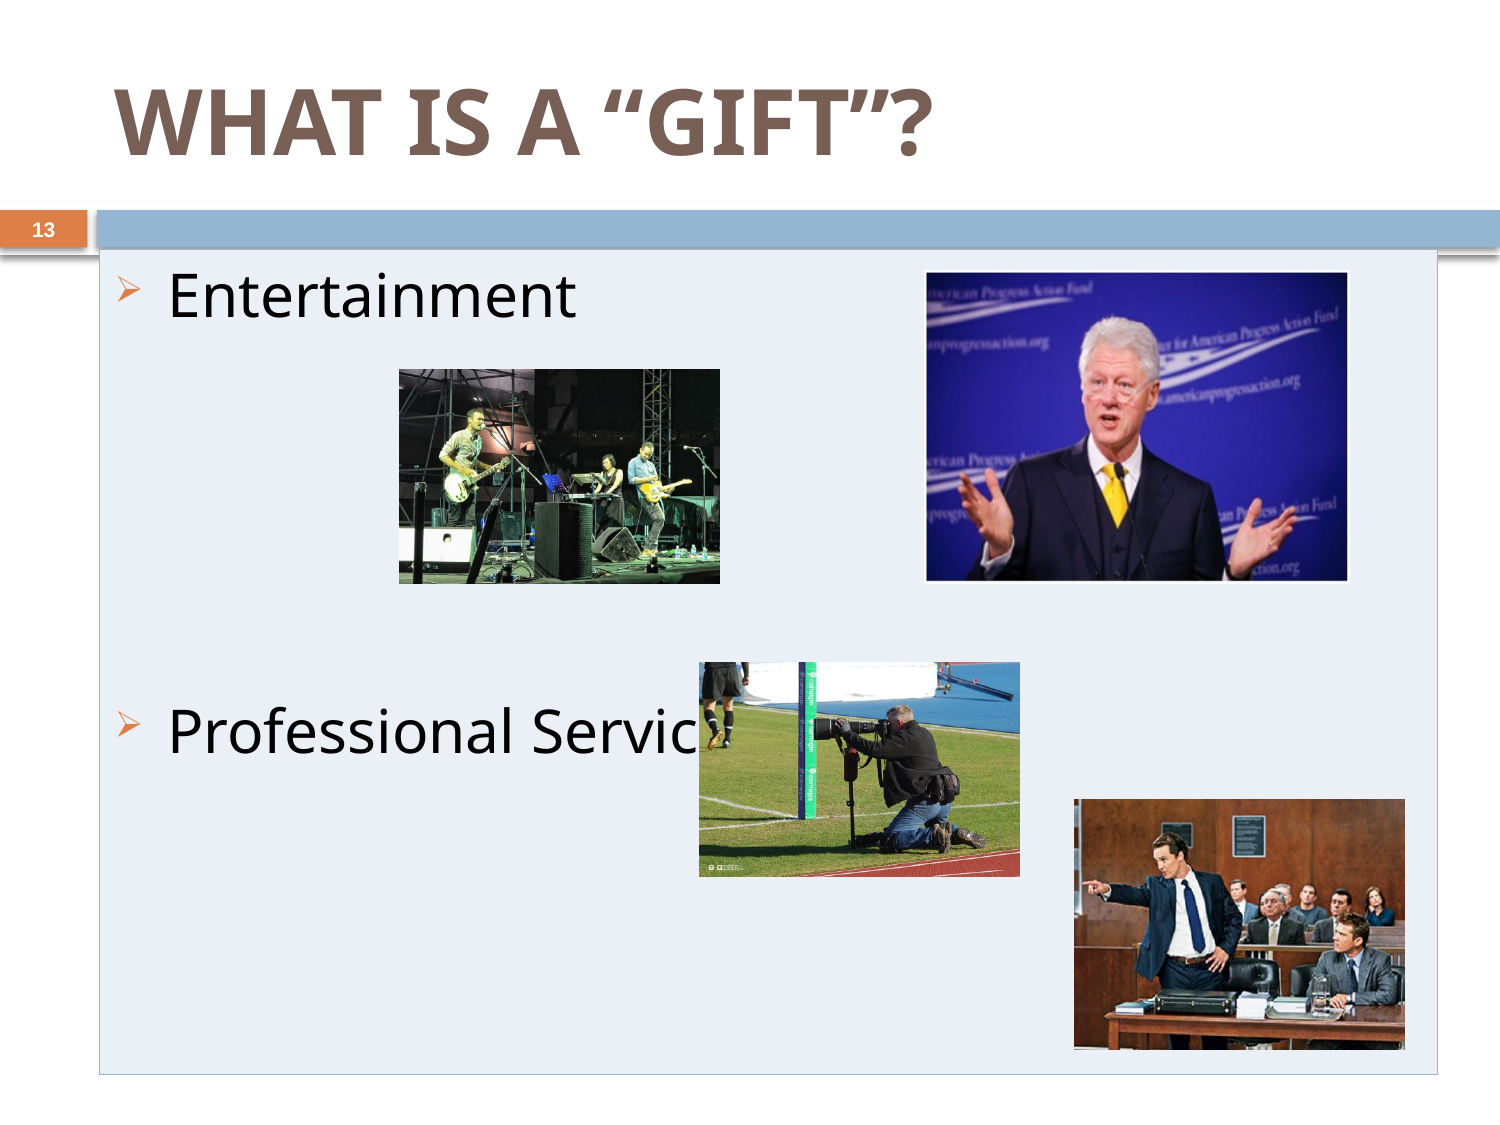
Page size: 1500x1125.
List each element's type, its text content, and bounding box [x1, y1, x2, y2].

picture [1074, 799, 1405, 1051]
picture [399, 369, 721, 584]
list Entertainment Professional Services [99, 249, 1438, 1075]
slide_number 13 [0, 208, 88, 249]
picture [924, 270, 1351, 584]
picture [699, 662, 1021, 877]
title What is a “Gift”? [99, 37, 1438, 200]
